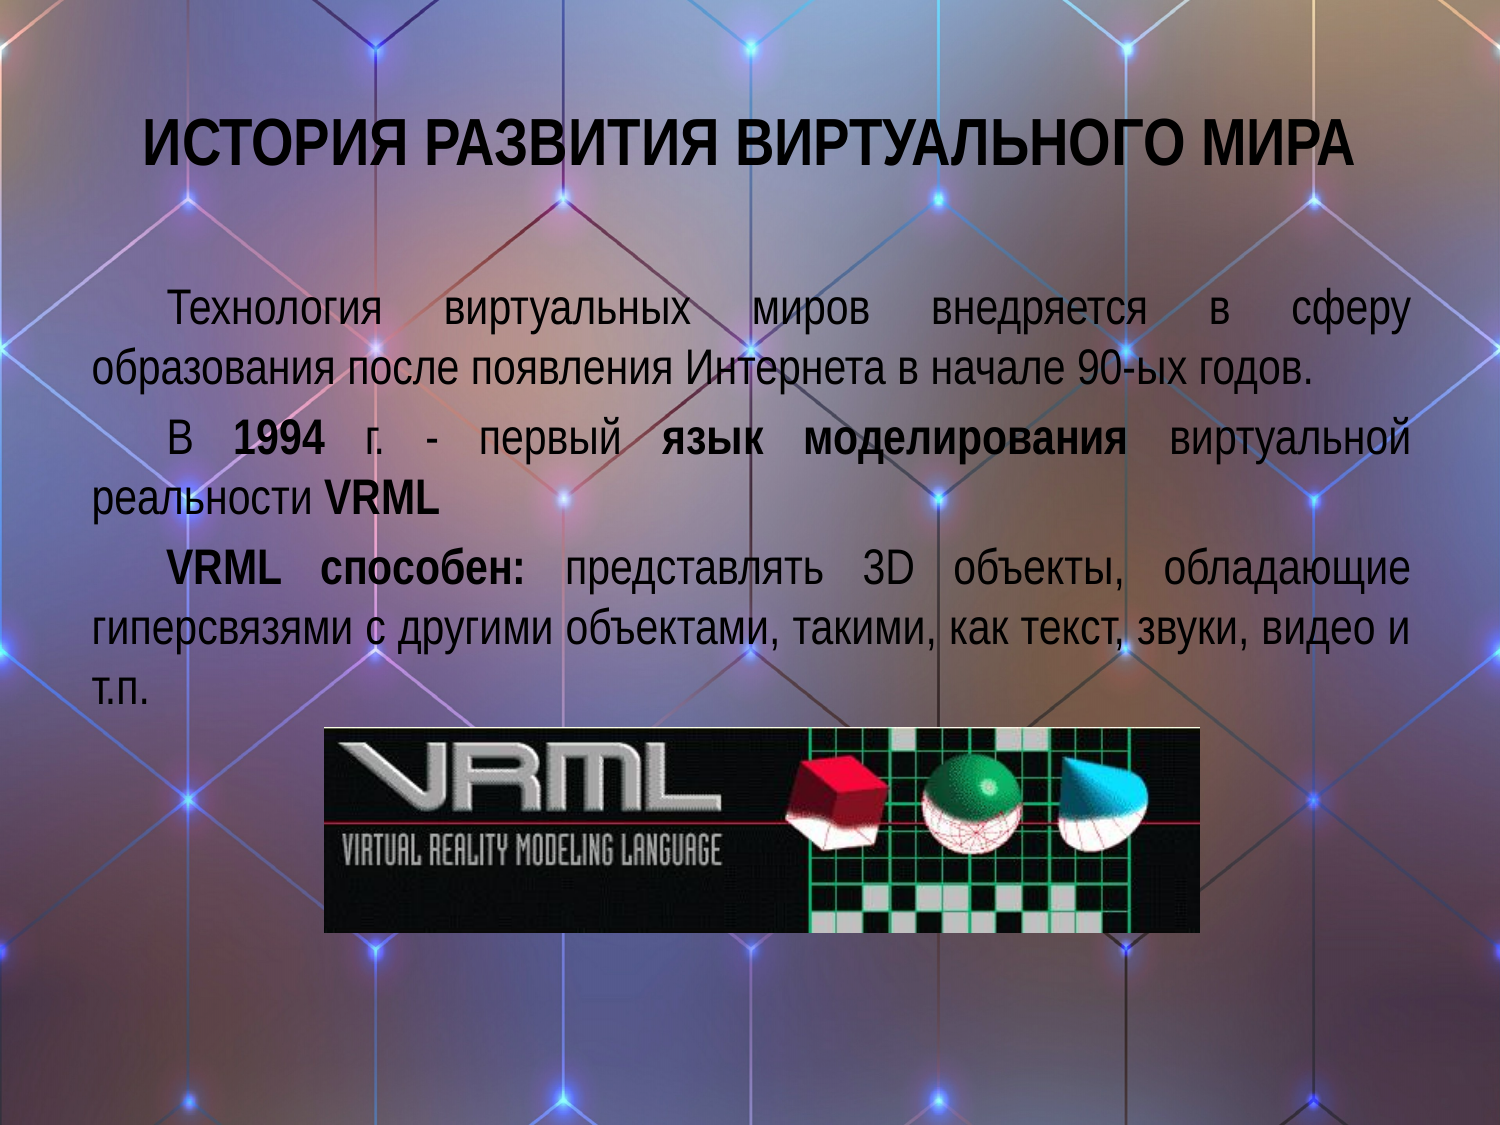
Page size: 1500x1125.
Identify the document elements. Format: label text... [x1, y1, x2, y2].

picture [324, 727, 1200, 933]
list Технология виртуальных миров внедряется в сферу образования после появления Интернета в начале 90-ых годов. В 1994 г. - первый язык моделирования виртуальной реальности VRML VRML способен: представлять 3D объекты, обладающие гиперсвязями с другими объектами, такими, как текст, звуки, видео и т.п. [76, 267, 1427, 988]
title ИСТОРИЯ РАЗВИТИЯ ВИРТУАЛЬНОГО МИРА [75, 45, 1425, 233]
title ОБЗОР ВИРТУАЛЬНЫХ ЛАБОРАТОРИЙ [0, 0, 1500, 1125]
